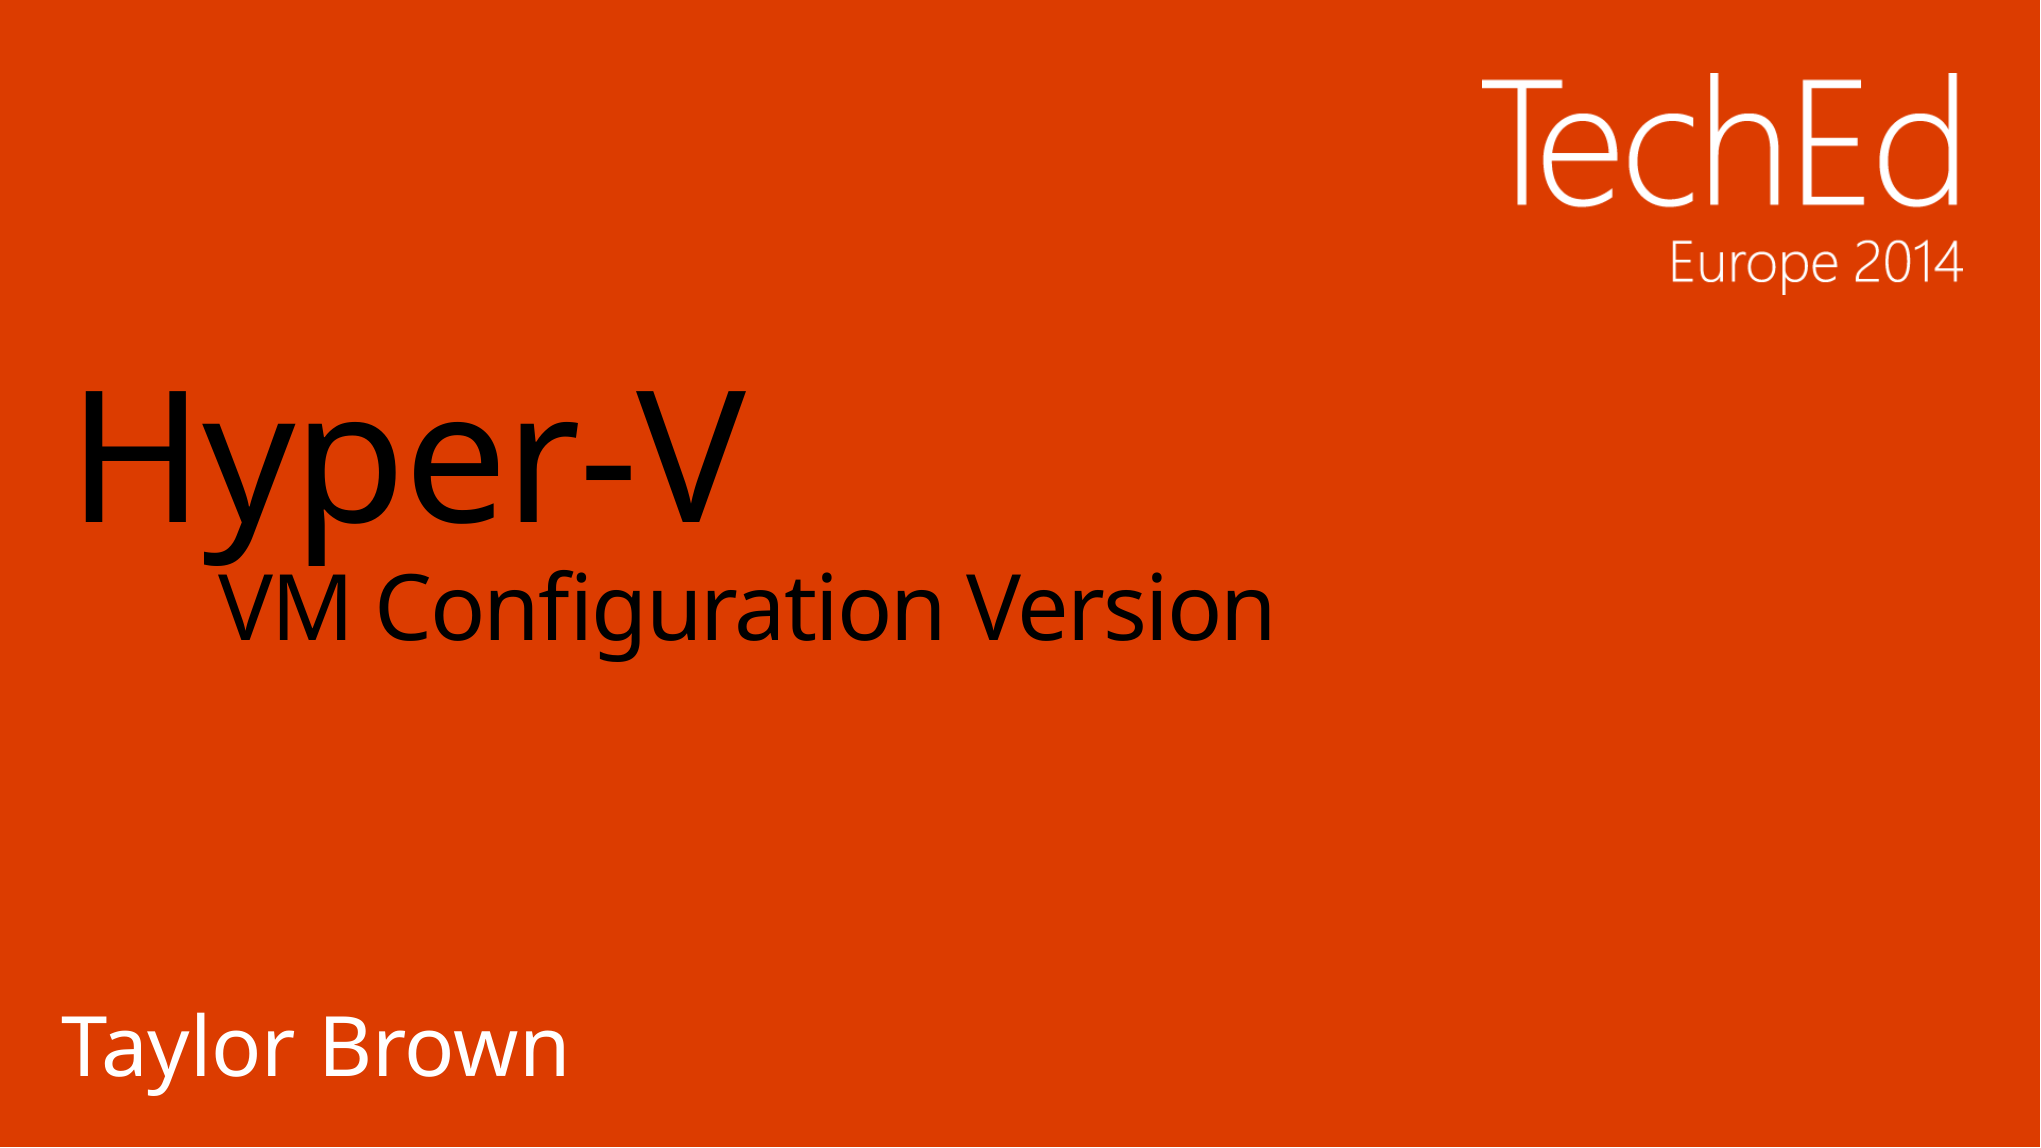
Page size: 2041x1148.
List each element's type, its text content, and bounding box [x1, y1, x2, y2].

title Hyper-V VM Configuration Version [45, 348, 1996, 650]
picture [1482, 73, 1963, 295]
text_box Taylor Brown [46, 997, 1397, 1148]
